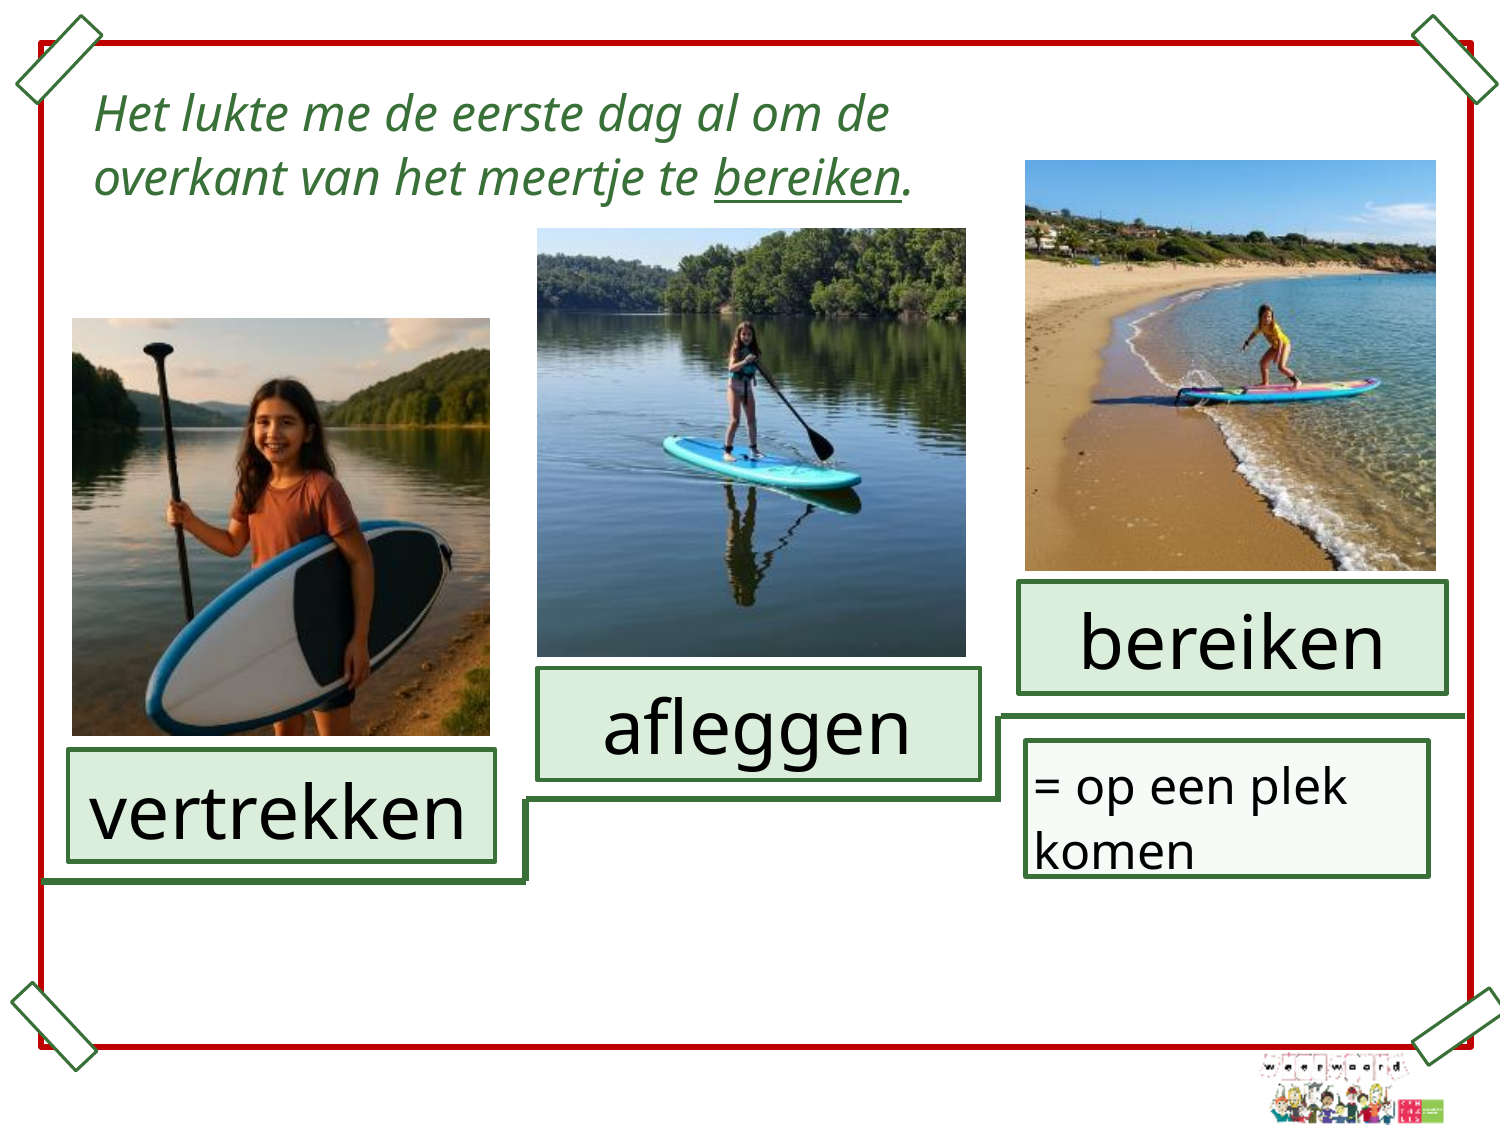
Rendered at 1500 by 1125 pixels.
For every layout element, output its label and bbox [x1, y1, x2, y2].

picture [72, 317, 491, 737]
picture [537, 228, 966, 658]
text_box [39, 12, 1500, 1074]
picture [1025, 160, 1436, 571]
picture [1257, 1074, 1448, 1125]
